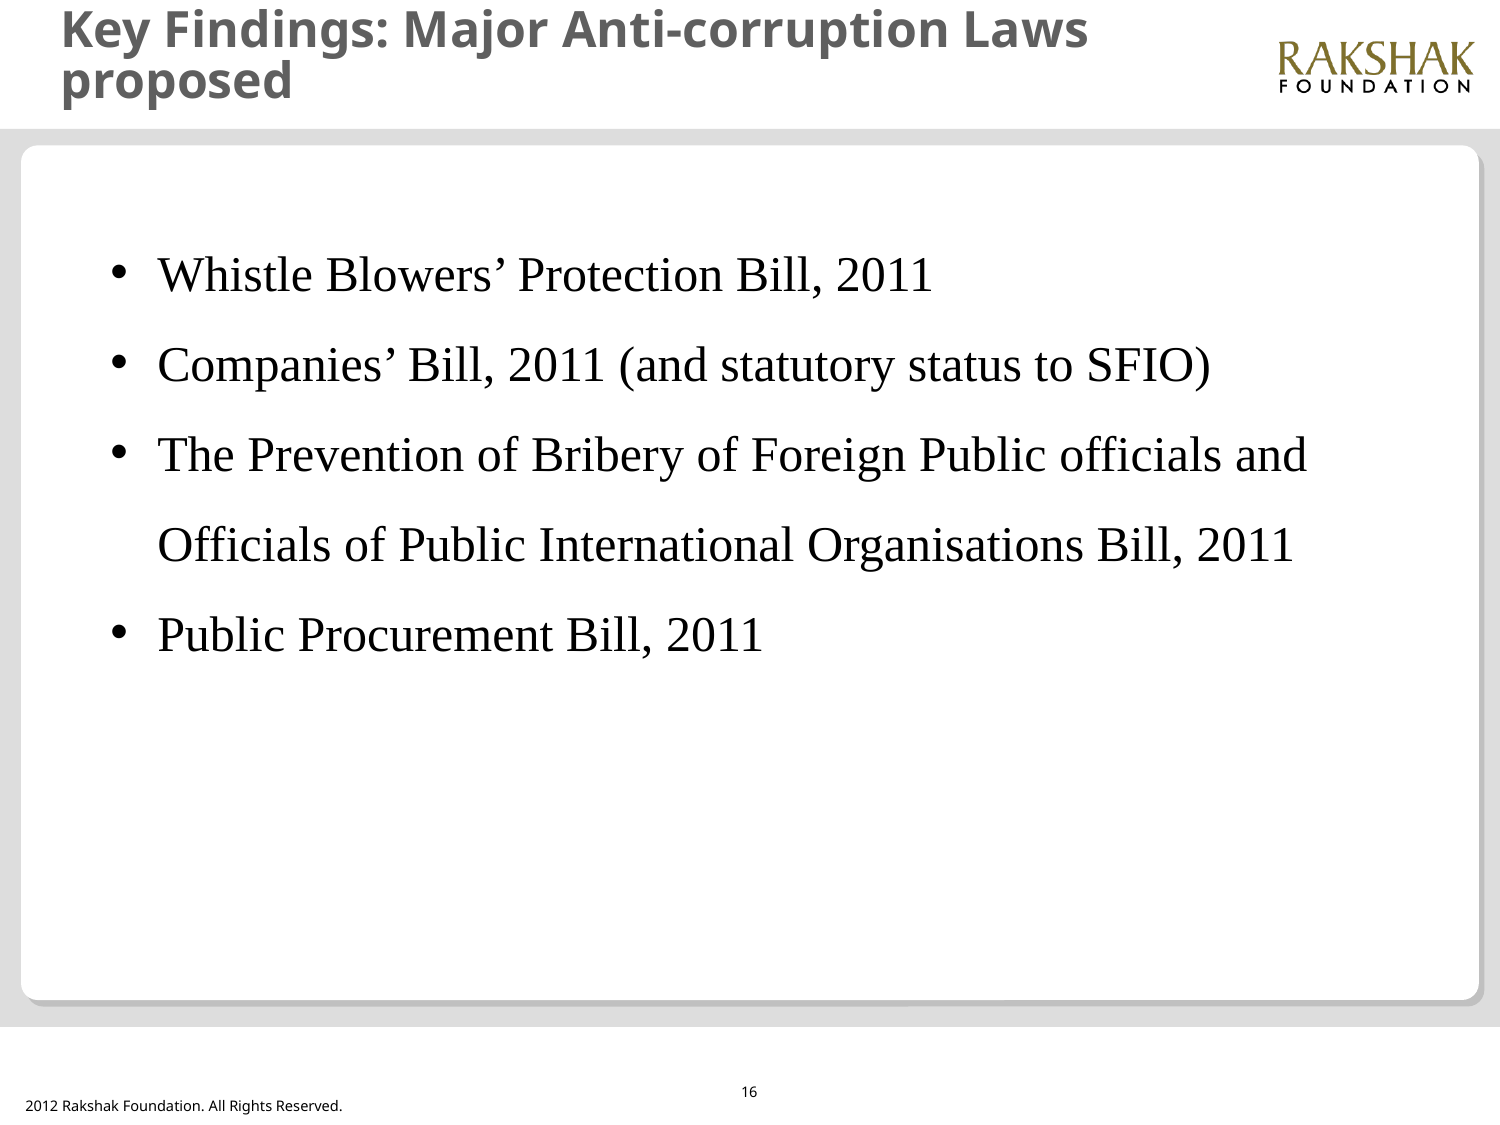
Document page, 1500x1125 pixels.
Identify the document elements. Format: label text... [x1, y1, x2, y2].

title Key Findings: Major Anti-corruption Laws proposed [45, 28, 1237, 96]
text_box Whistle Blowers’ Protection Bill, 2011 Companies’ Bill, 2011 (and statutory status to SFIO) The Prevention of Bribery of Foreign Public officials and Officials of Public International Organisations Bill, 2011 Public Procurement Bill, 2011 [95, 204, 1431, 759]
picture [1276, 32, 1479, 96]
slide_number 16 [725, 1059, 774, 1111]
